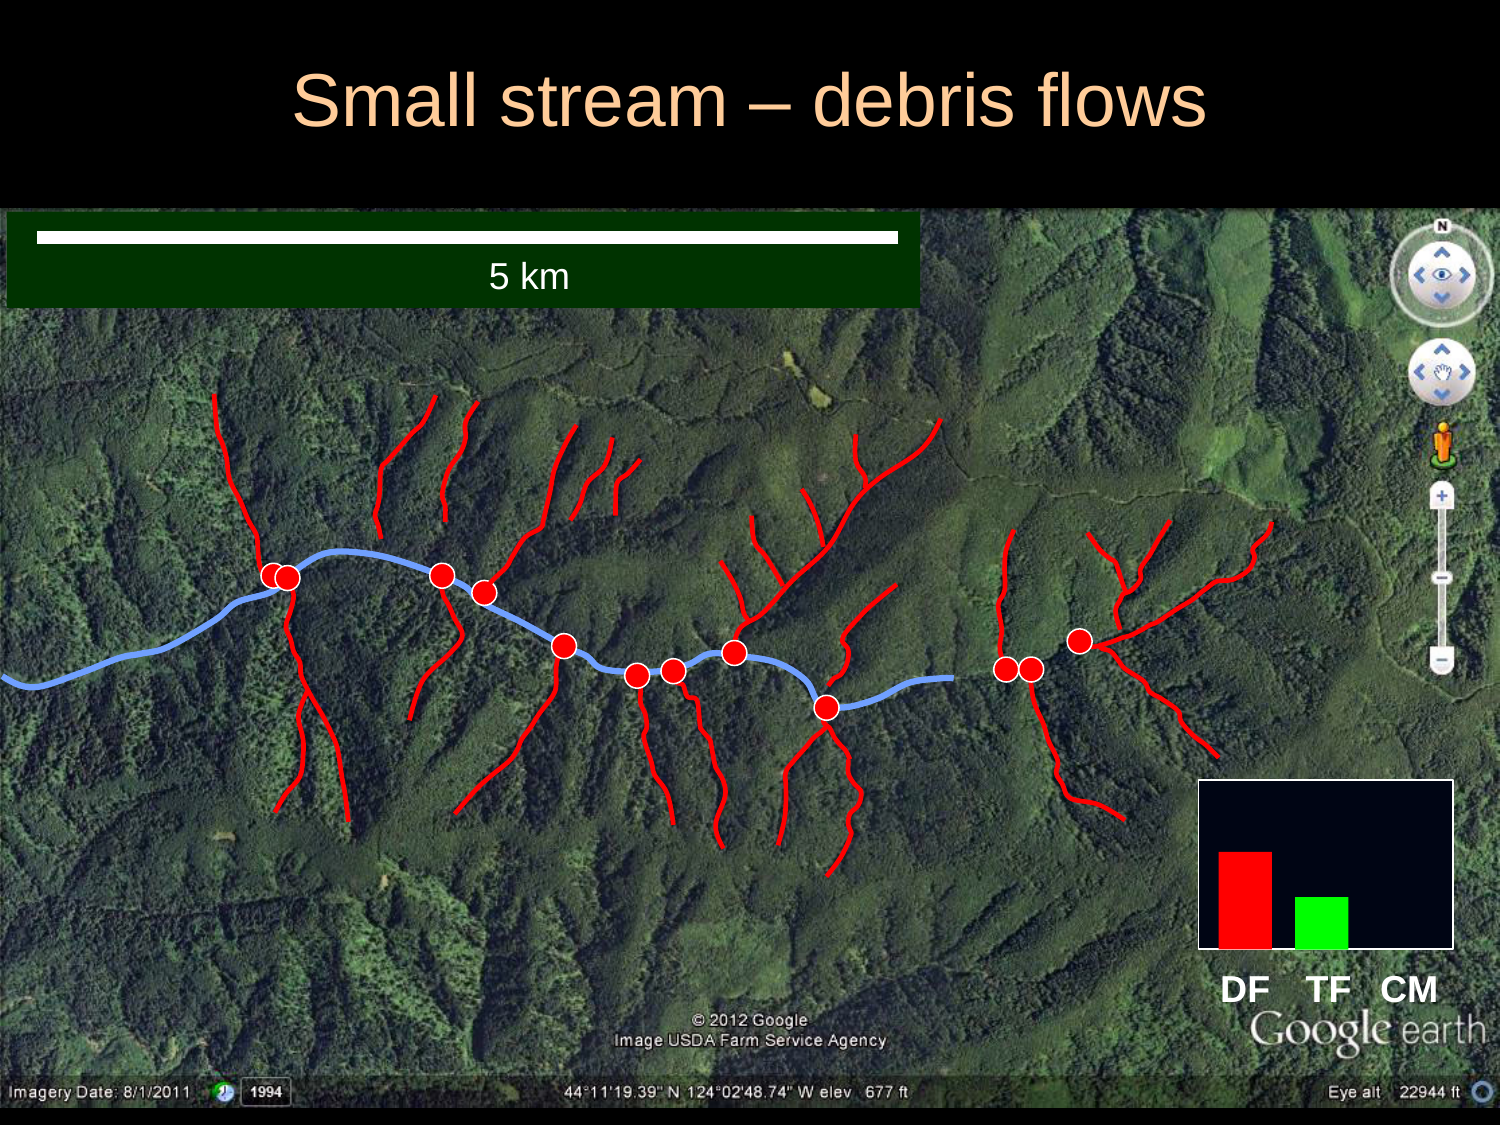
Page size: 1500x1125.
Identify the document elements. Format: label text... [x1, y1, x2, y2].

title Small stream – debris flows [74, 2, 1426, 191]
picture [0, 207, 1500, 1108]
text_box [213, 393, 1273, 877]
